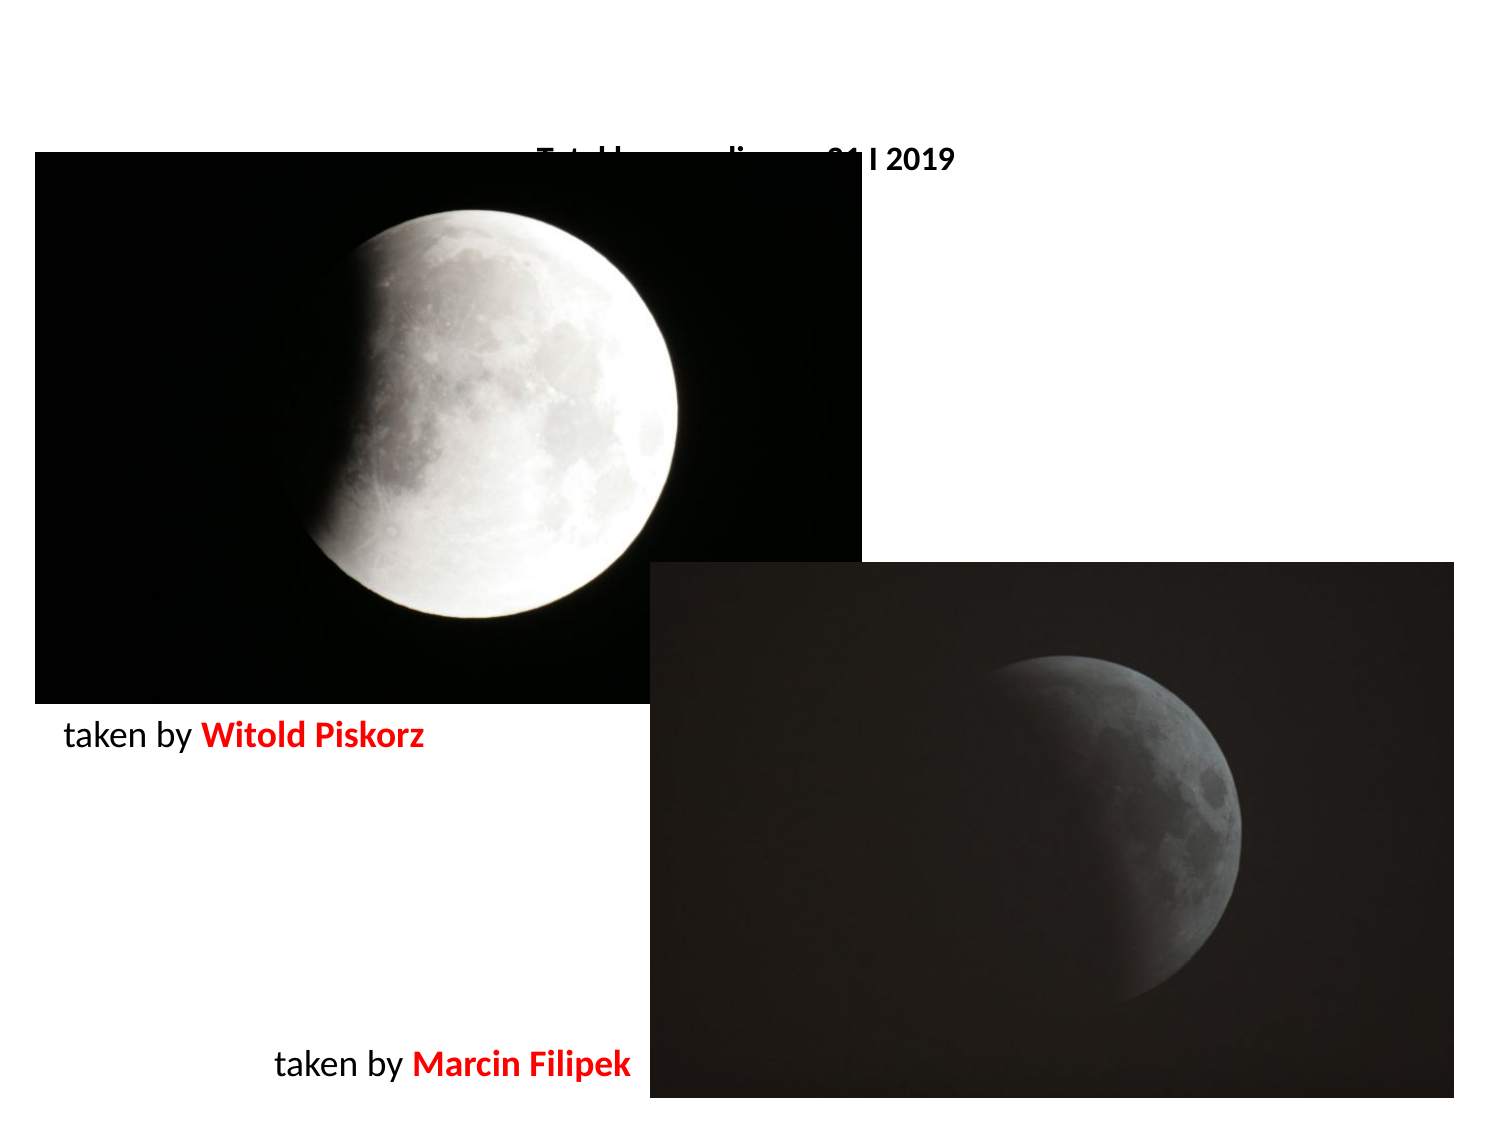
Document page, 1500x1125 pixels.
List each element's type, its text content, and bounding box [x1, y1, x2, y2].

text_box taken by Marcin Filipek [259, 1031, 645, 1091]
picture [34, 152, 1454, 1098]
title Total lunar eclipse – 21 I 2019 [35, 128, 1442, 317]
text_box taken by Witold Piskorz [48, 712, 440, 763]
